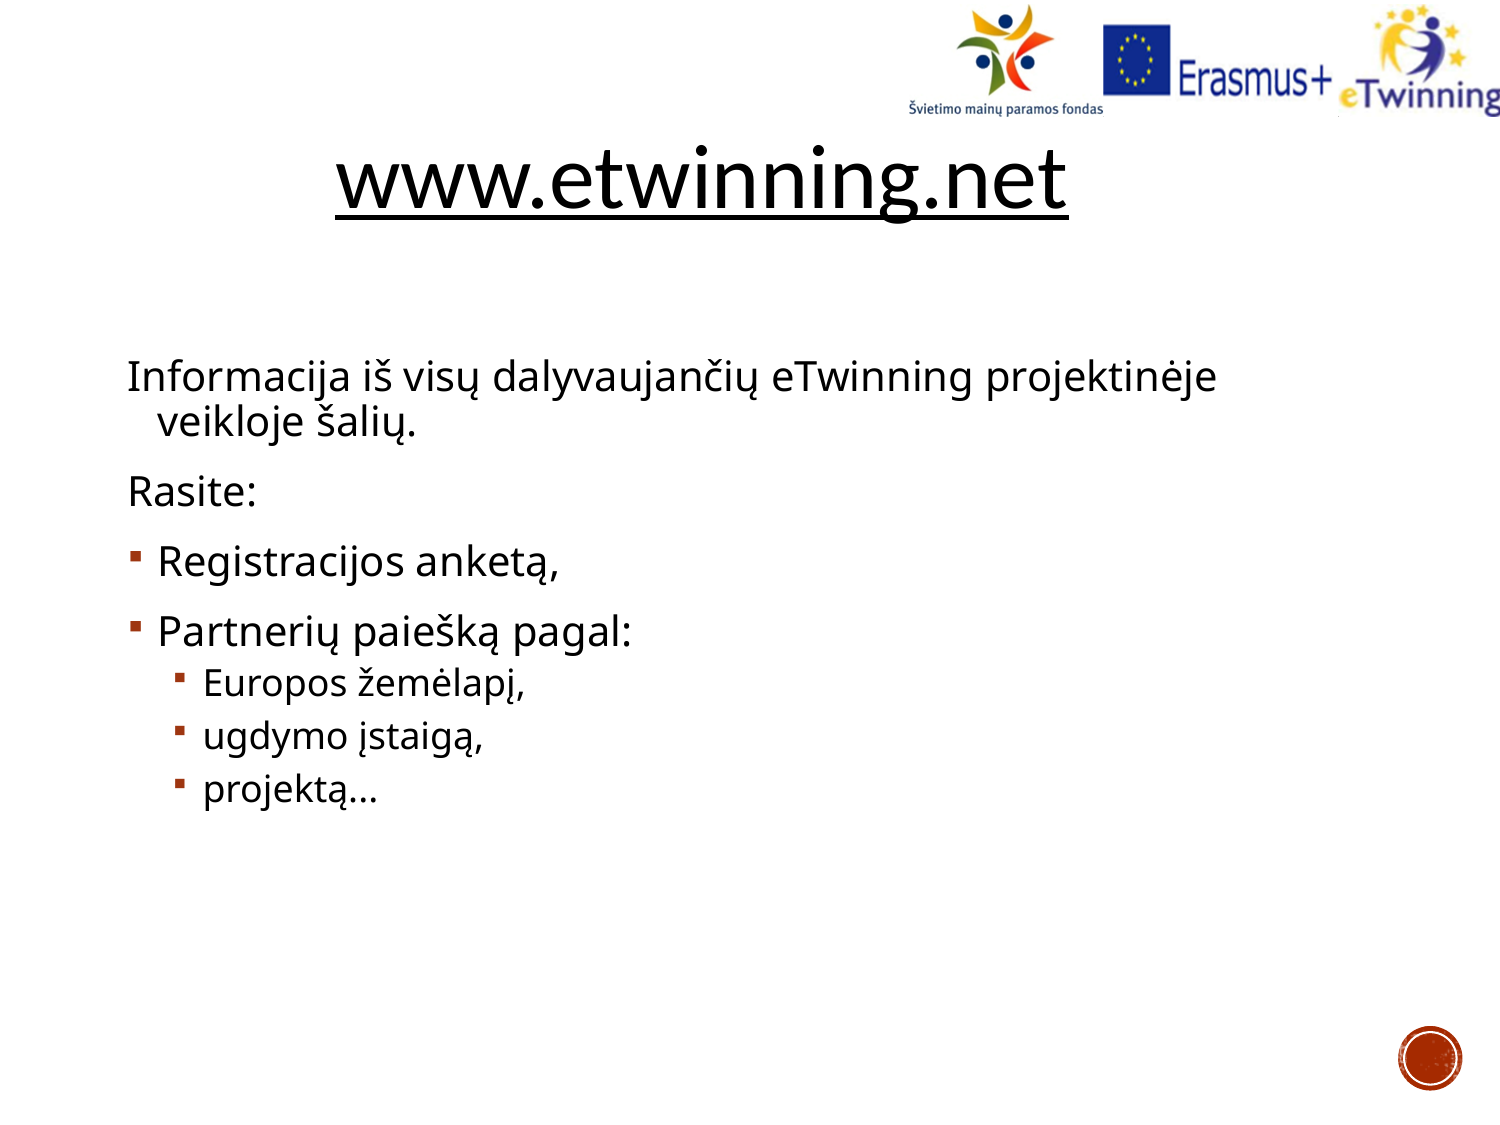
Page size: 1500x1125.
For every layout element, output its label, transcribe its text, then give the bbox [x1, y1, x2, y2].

list Informacija iš visų dalyvaujančių eTwinning projektinėje veikloje šalių. Rasite: Registracijos anketą, Partnerių paiešką pagal: Europos žemėlapį, ugdymo įstaigą, projektą... [112, 348, 1388, 1013]
picture [909, 4, 1500, 117]
text_box www.etwinning.net [37, 78, 1388, 266]
